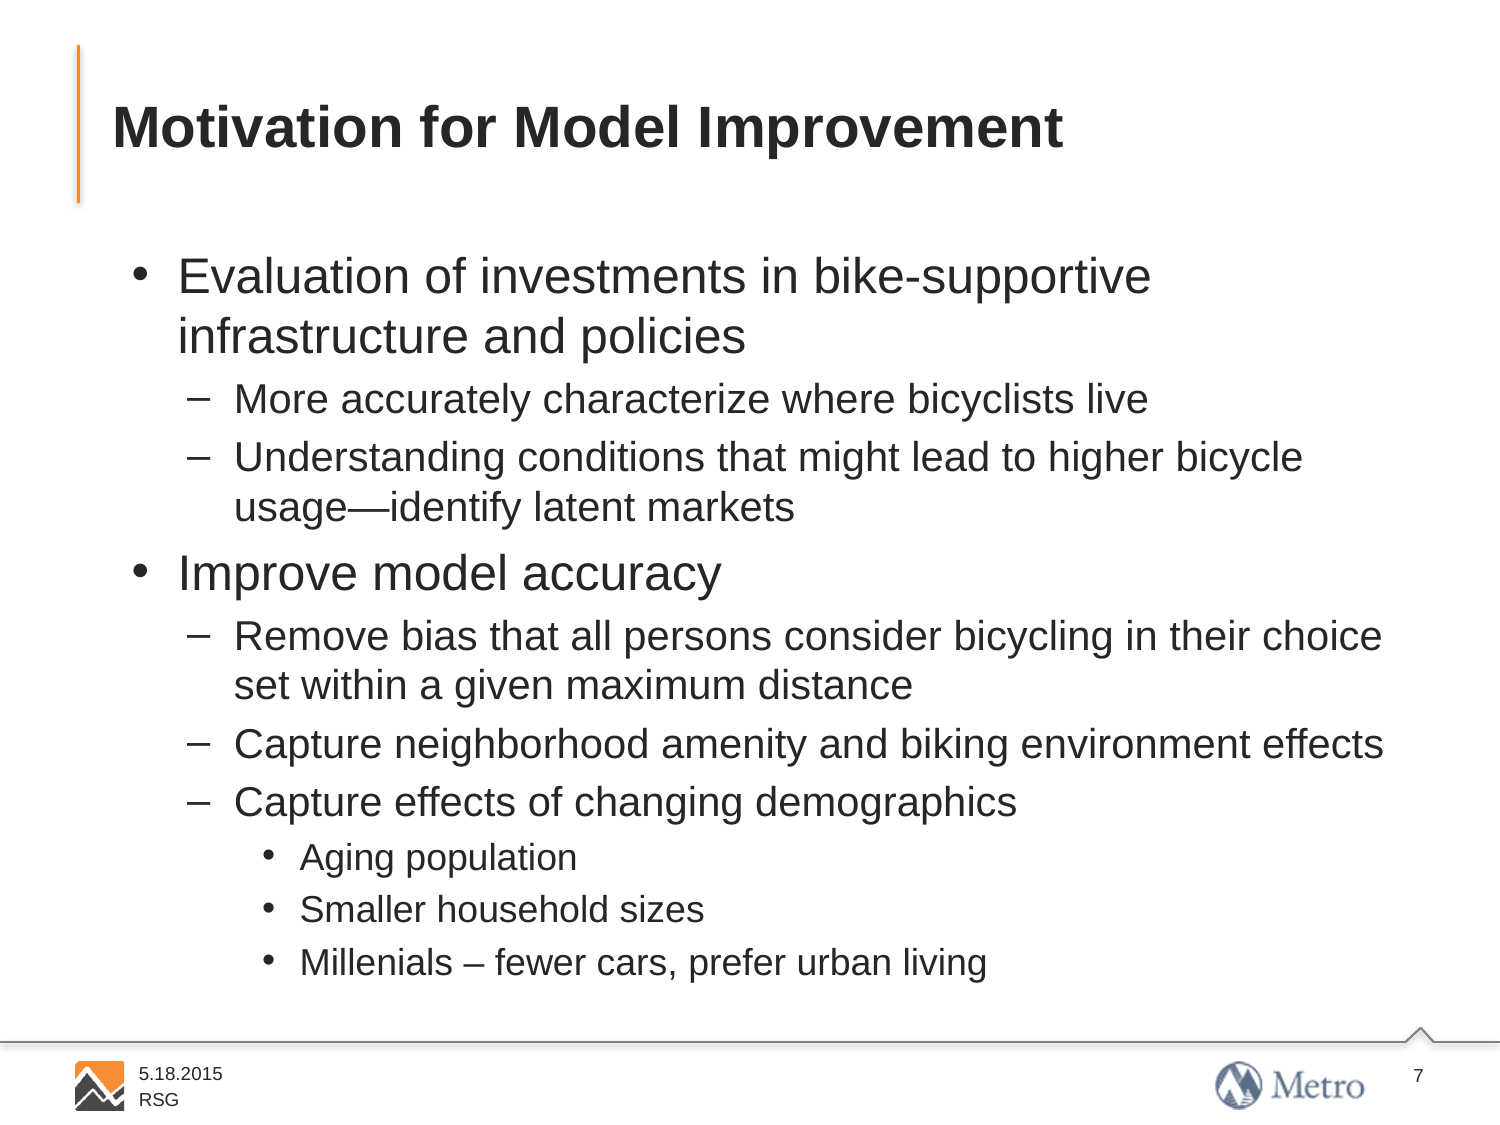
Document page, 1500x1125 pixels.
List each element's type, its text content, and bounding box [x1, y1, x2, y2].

list Evaluation of investments in bike-supportive infrastructure and policies More accurately characterize where bicyclists live Understanding conditions that might lead to higher bicycle usage—identify latent markets Improve model accuracy Remove bias that all persons consider bicycling in their choice set within a given maximum distance Capture neighborhood amenity and biking environment effects Capture effects of changing demographics Aging population Smaller household sizes Millenials – fewer cars, prefer urban living [97, 235, 1425, 1046]
title Motivation for Model Improvement [97, 45, 1425, 203]
